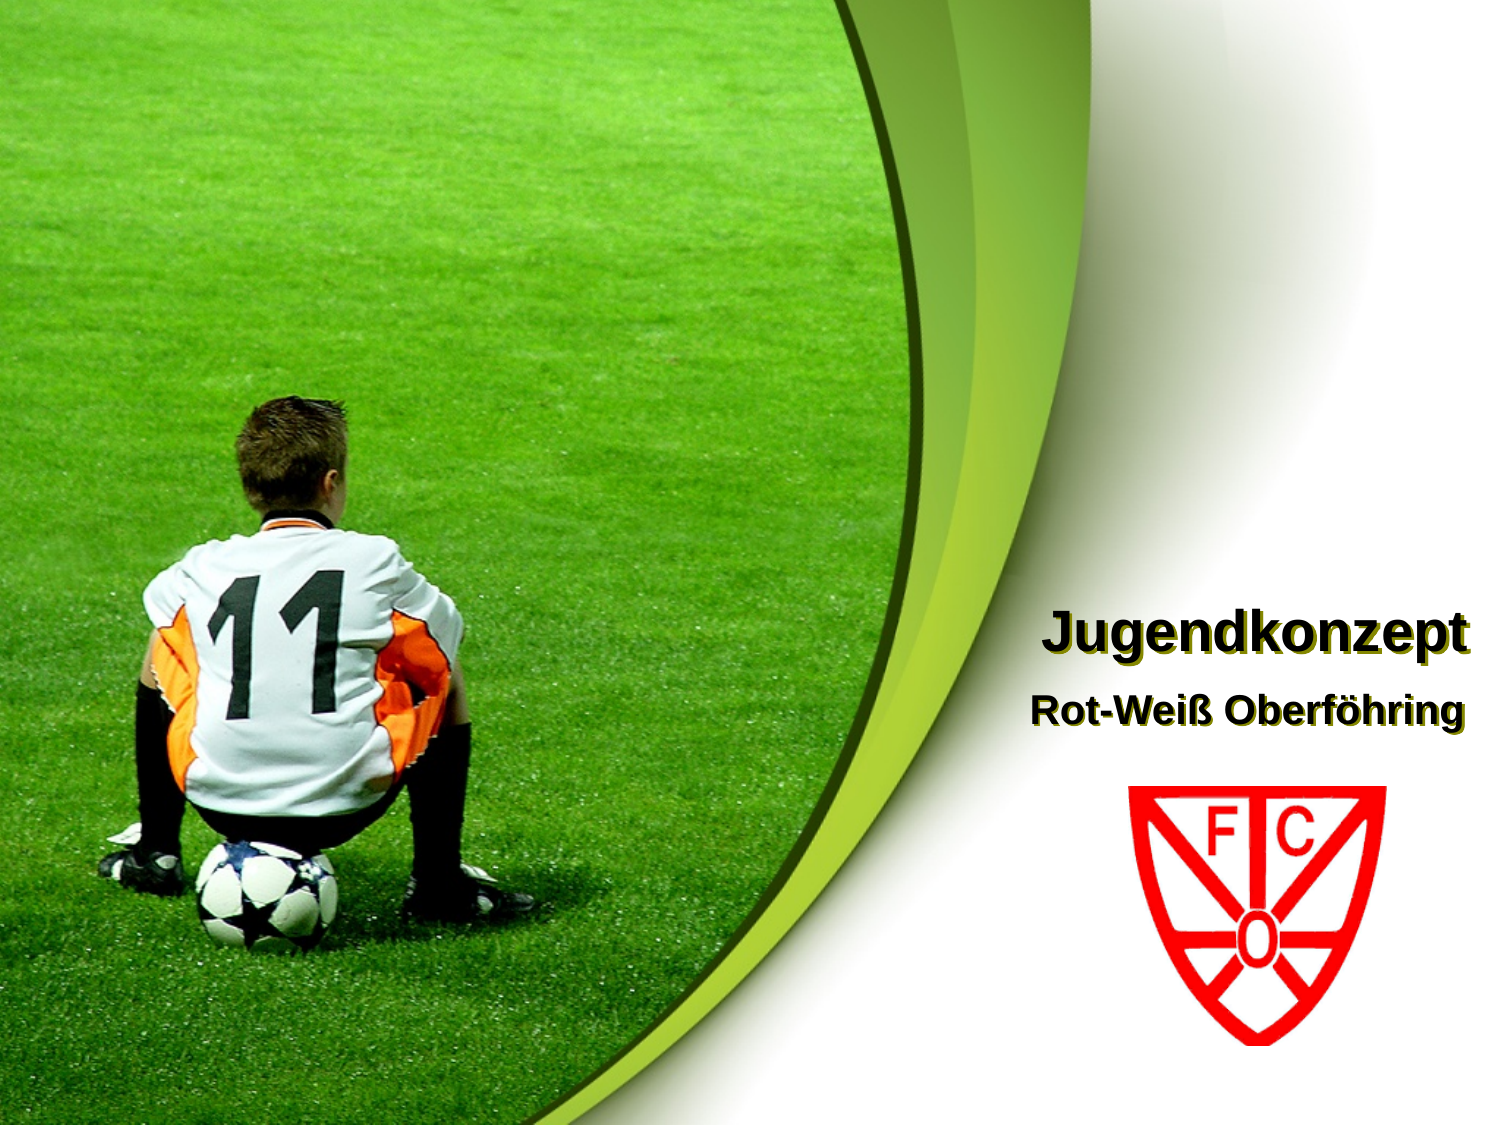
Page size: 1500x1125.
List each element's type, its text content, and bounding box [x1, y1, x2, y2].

picture [0, 0, 1500, 1125]
title Jugendkonzept [725, 562, 1500, 694]
subtitle Rot-Weiß Oberföhring [948, 680, 1481, 753]
